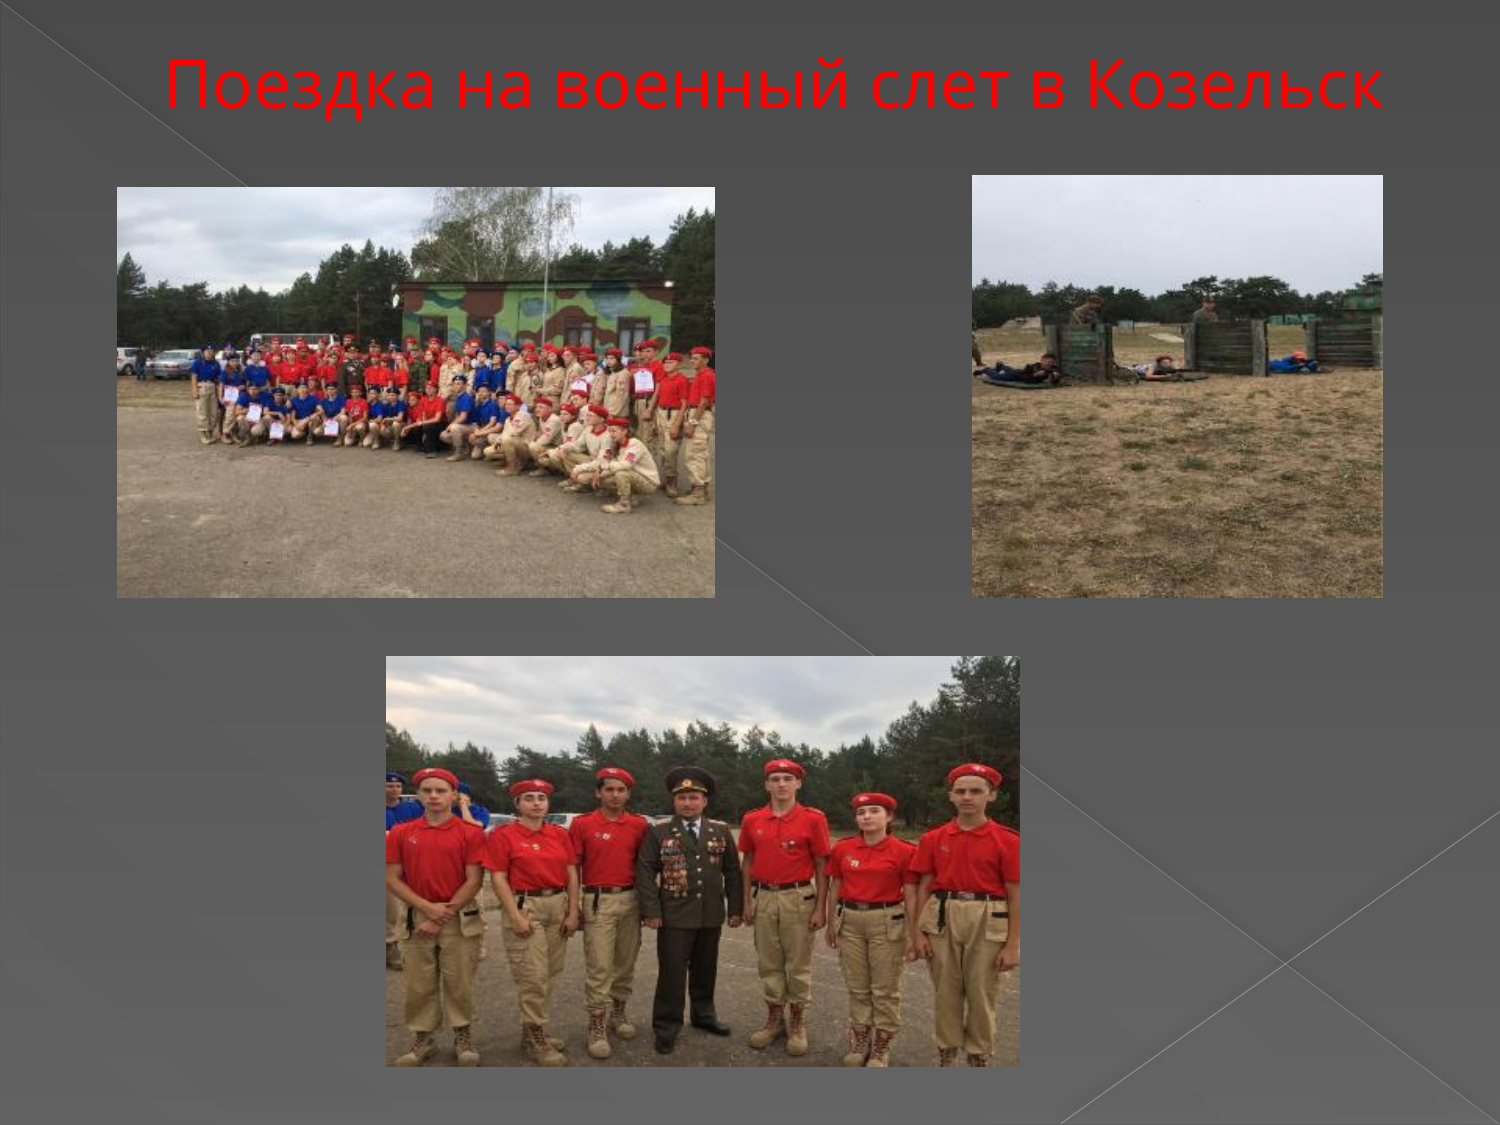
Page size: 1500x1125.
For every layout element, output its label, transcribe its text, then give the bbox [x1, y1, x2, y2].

picture [116, 187, 715, 598]
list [386, 656, 1020, 1067]
picture [972, 175, 1383, 598]
title Поездка на военный слет в Козельск [75, 0, 1425, 164]
